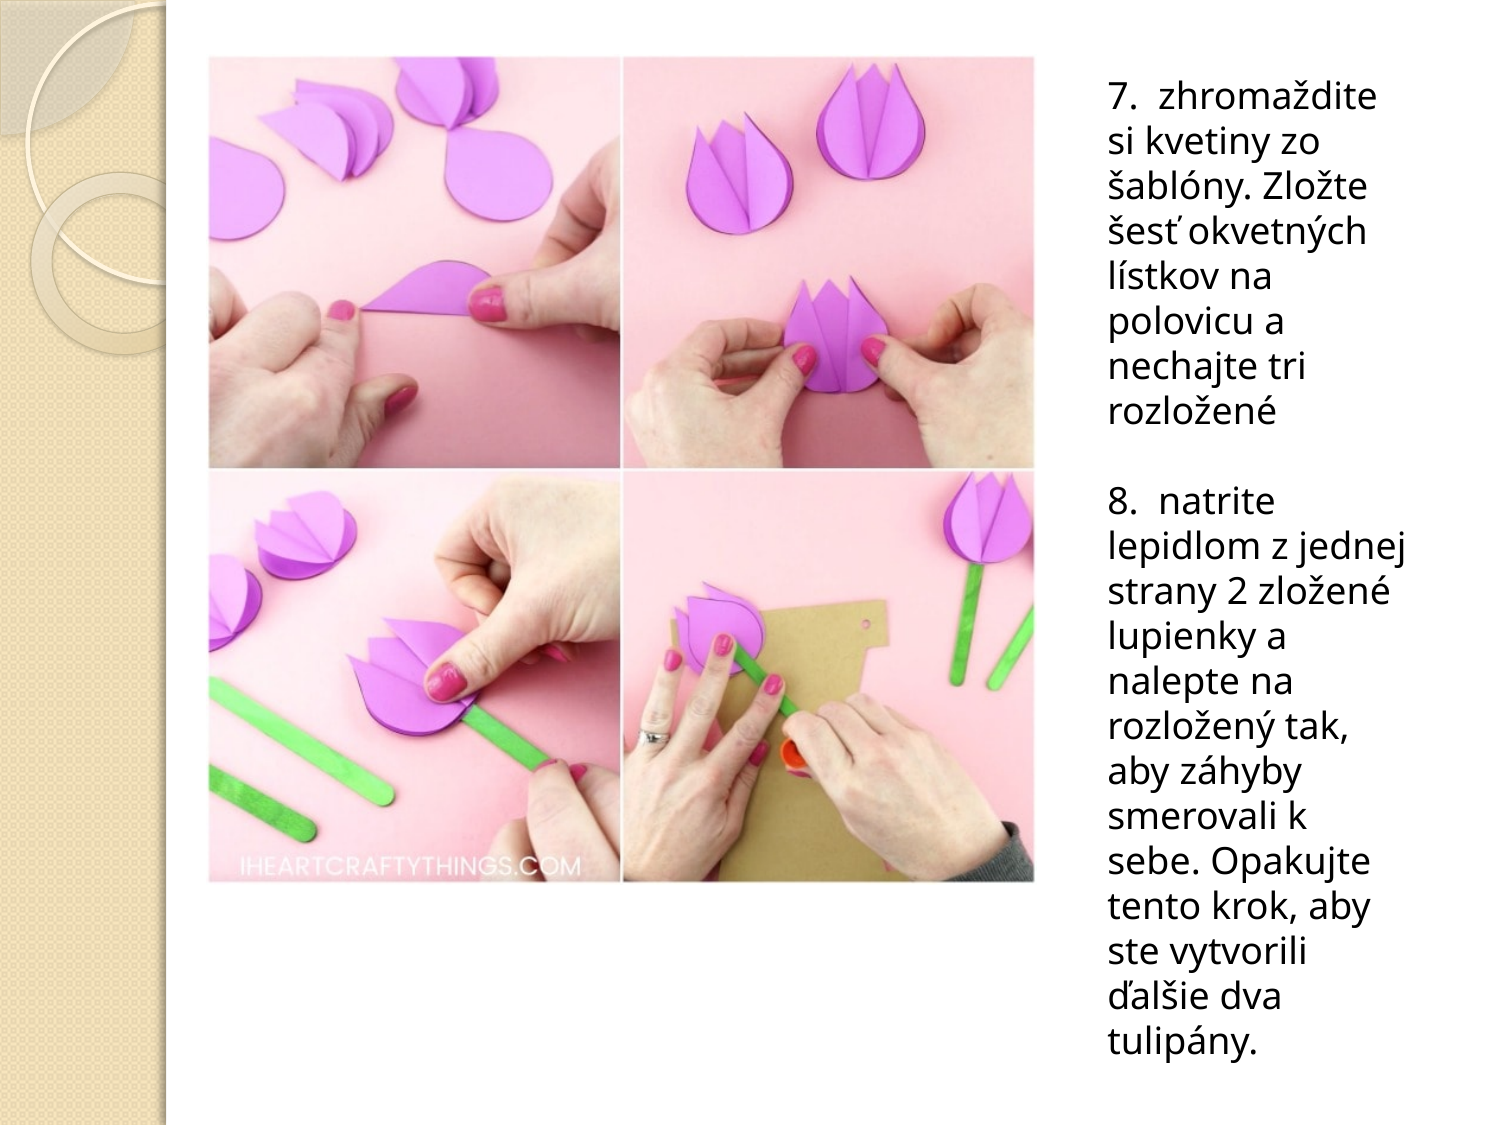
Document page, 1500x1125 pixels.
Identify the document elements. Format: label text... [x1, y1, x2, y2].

text_box 7. zhromaždite si kvetiny zo šablóny. Zložte šesť okvetných lístkov na polovicu a nechajte tri rozložené 8. natrite lepidlom z jednej strany 2 zložené lupienky a nalepte na rozložený tak, aby záhyby smerovali k sebe. Opakujte tento krok, aby ste vytvorili ďalšie dva tulipány. [1092, 64, 1424, 1115]
picture [206, 54, 1038, 886]
